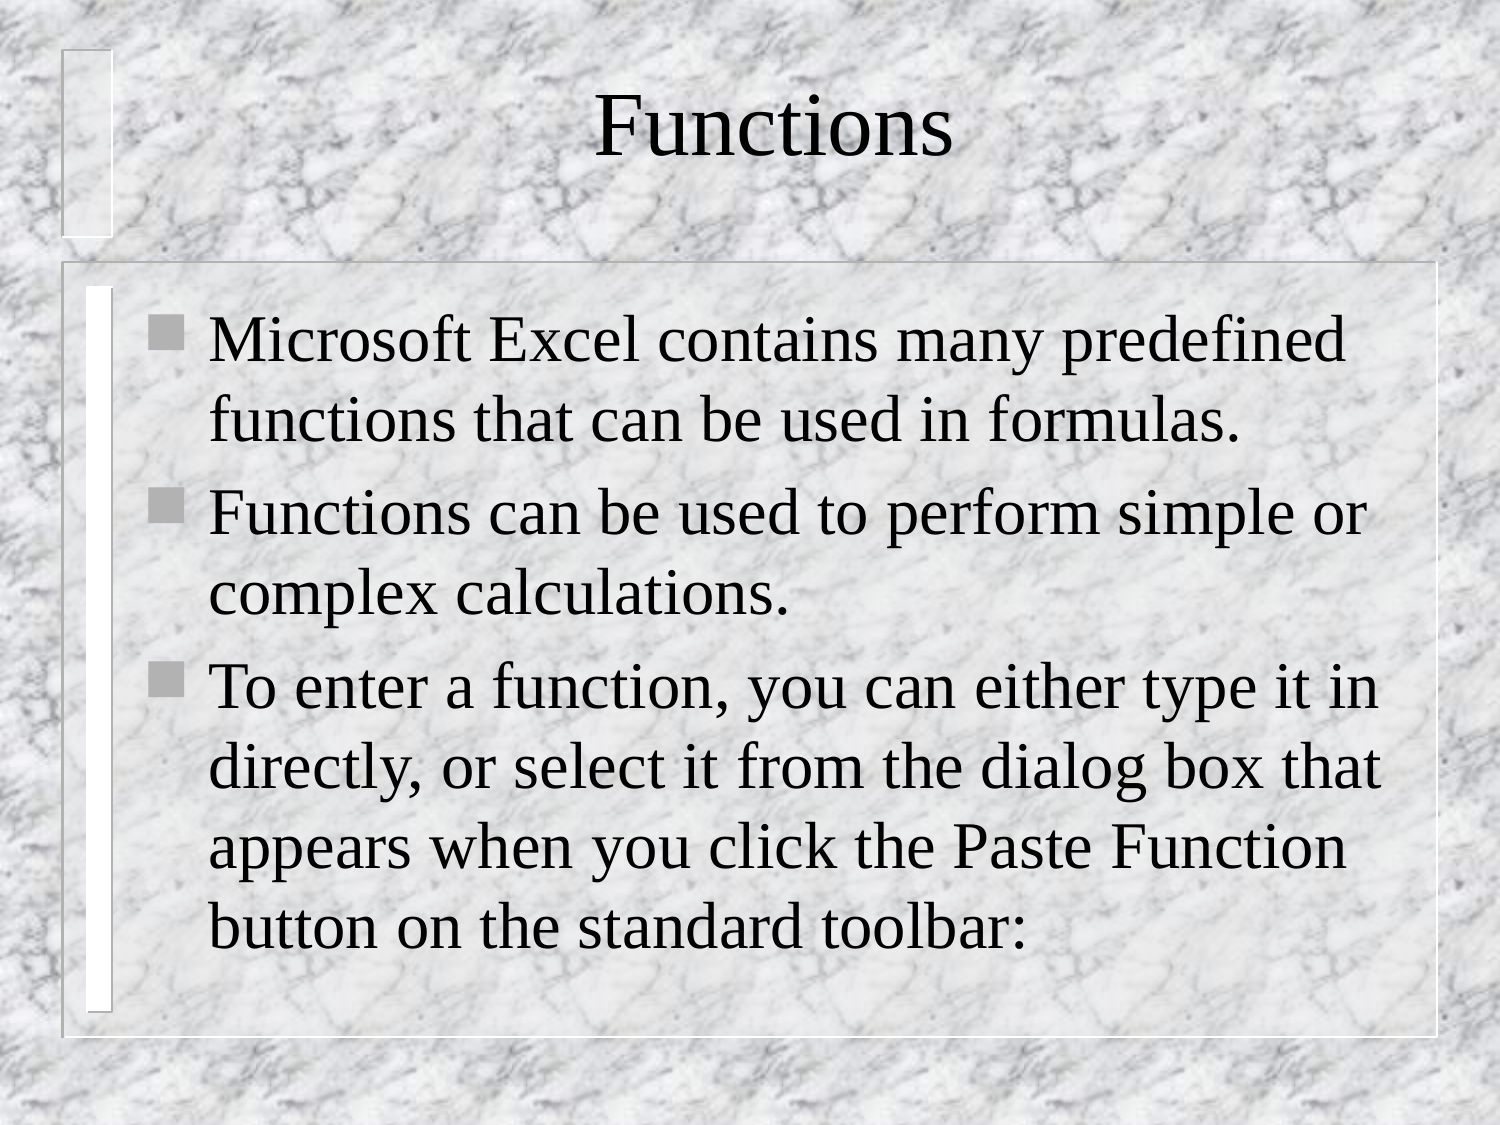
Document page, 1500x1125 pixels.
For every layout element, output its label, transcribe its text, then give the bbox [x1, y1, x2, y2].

picture [0, 0, 1500, 1125]
title Functions [137, 56, 1413, 238]
list Microsoft Excel contains many predefined functions that can be used in formulas. Functions can be used to perform simple or complex calculations. To enter a function, you can either type it in directly, or select it from the dialog box that appears when you click the Paste Function button on the standard toolbar: [137, 287, 1413, 1013]
